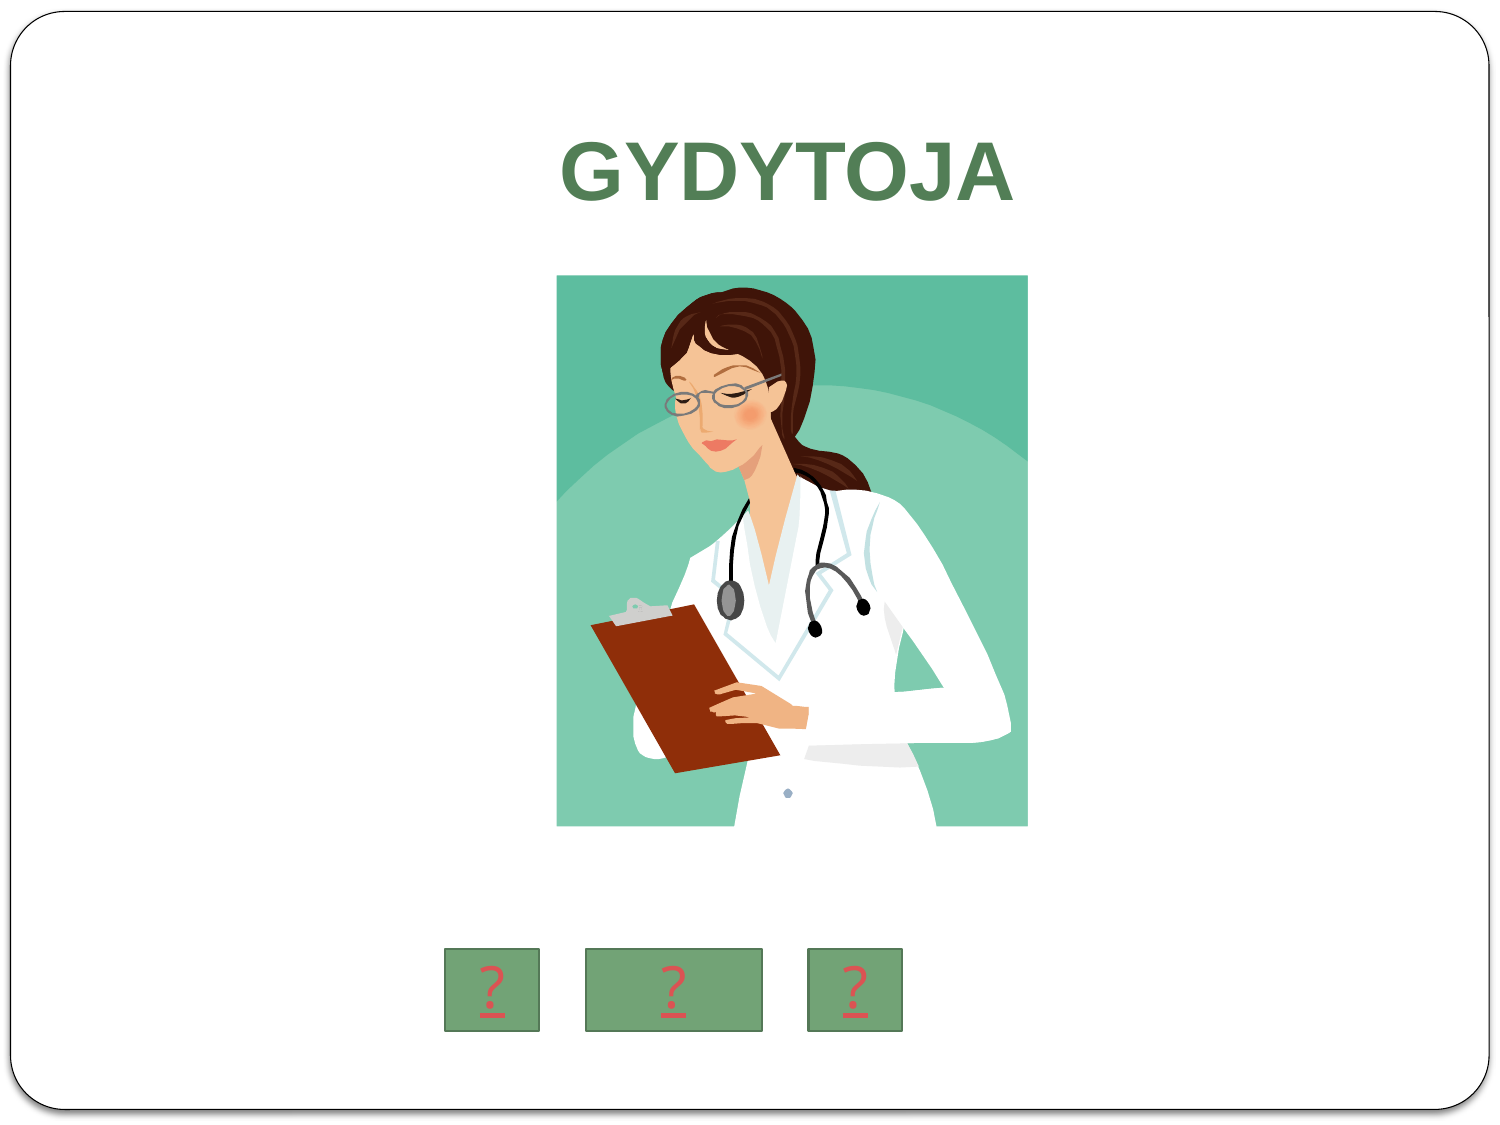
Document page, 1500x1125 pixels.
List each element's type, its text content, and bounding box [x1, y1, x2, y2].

picture [550, 269, 1034, 833]
text_box ? [444, 948, 540, 1032]
text_box ? [807, 948, 903, 1032]
text_box ? [585, 948, 763, 1032]
title GYDYTOJA [150, 45, 1425, 233]
